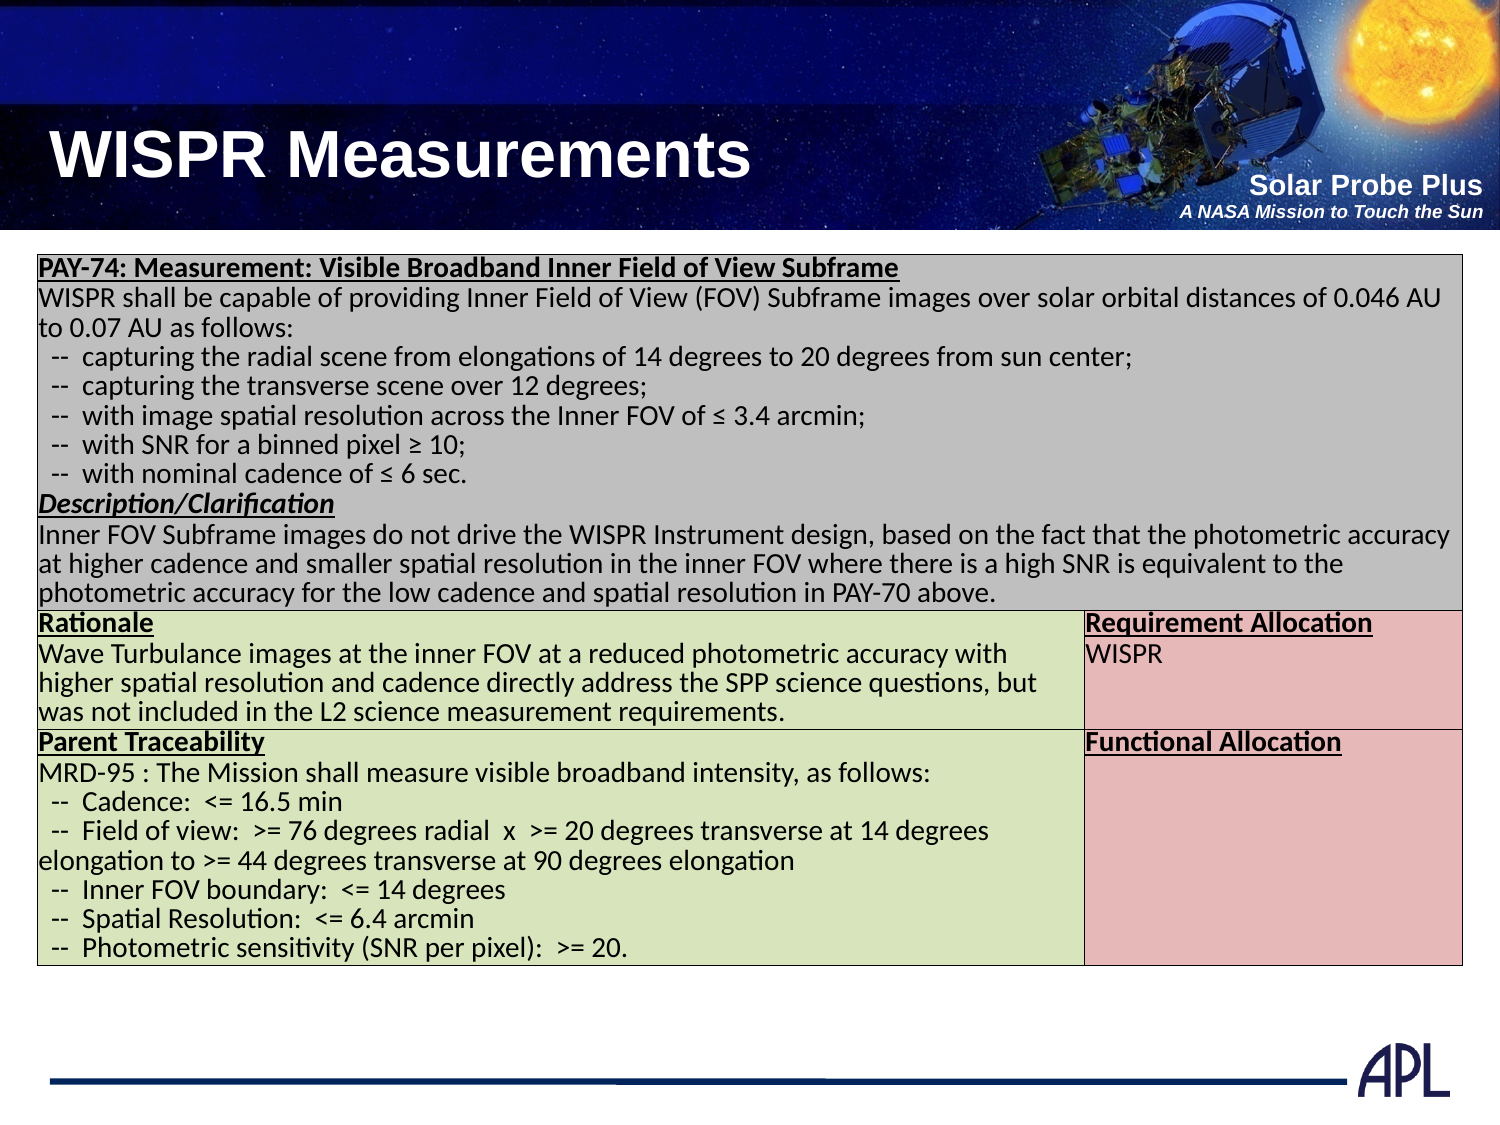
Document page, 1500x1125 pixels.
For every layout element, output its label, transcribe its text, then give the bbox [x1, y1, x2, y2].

table_cell WISPR [1085, 640, 1462, 729]
table_cell Inner FOV Subframe images do not drive the WISPR Instrument design, based on the fact that the photometric accuracy at higher cadence and smaller spatial resolution in the inner FOV where there is a high SNR is equivalent to the photometric accuracy for the low cadence and spatial resolution in PAY-70 above. [38, 521, 1462, 610]
title WISPR Measurements [49, 0, 1133, 192]
table_cell Wave Turbulance images at the inner FOV at a reduced photometric accuracy with higher spatial resolution and cadence directly address the SPP science questions, but was not included in the L2 science measurement requirements. [38, 640, 1084, 729]
picture [1358, 1043, 1450, 1097]
table_cell Functional Allocation [1085, 730, 1462, 759]
table_cell Parent Traceability [38, 730, 1084, 759]
picture [0, 0, 1500, 230]
table_cell Description/Clarification [38, 491, 1462, 521]
table_cell WISPR shall be capable of providing Inner Field of View (FOV) Subframe images over solar orbital distances of 0.046 AU to 0.07 AU as follows: -- capturing the radial scene from elongations of 14 degrees to 20 degrees from sun center; -- capturing the transverse scene over 12 degrees; -- with image spatial resolution across the Inner FOV of ≤ 3.4 arcmin; -- with SNR for a binned pixel ≥ 10; -- with nominal cadence of ≤ 6 sec. [38, 285, 1462, 491]
table_cell MRD-95 : The Mission shall measure visible broadband intensity, as follows: -- Cadence: <= 16.5 min -- Field of view: >= 76 degrees radial x >= 20 degrees transverse at 14 degrees elongation to >= 44 degrees transverse at 90 degrees elongation -- Inner FOV boundary: <= 14 degrees -- Spatial Resolution: <= 6.4 arcmin -- Photometric sensitivity (SNR per pixel): >= 20. [38, 759, 1084, 965]
table_cell [1085, 759, 1462, 965]
table_cell Rationale [38, 611, 1084, 640]
table_header PAY-74: Measurement: Visible Broadband Inner Field of View Subframe [38, 255, 1462, 285]
table_cell Requirement Allocation [1085, 611, 1462, 640]
